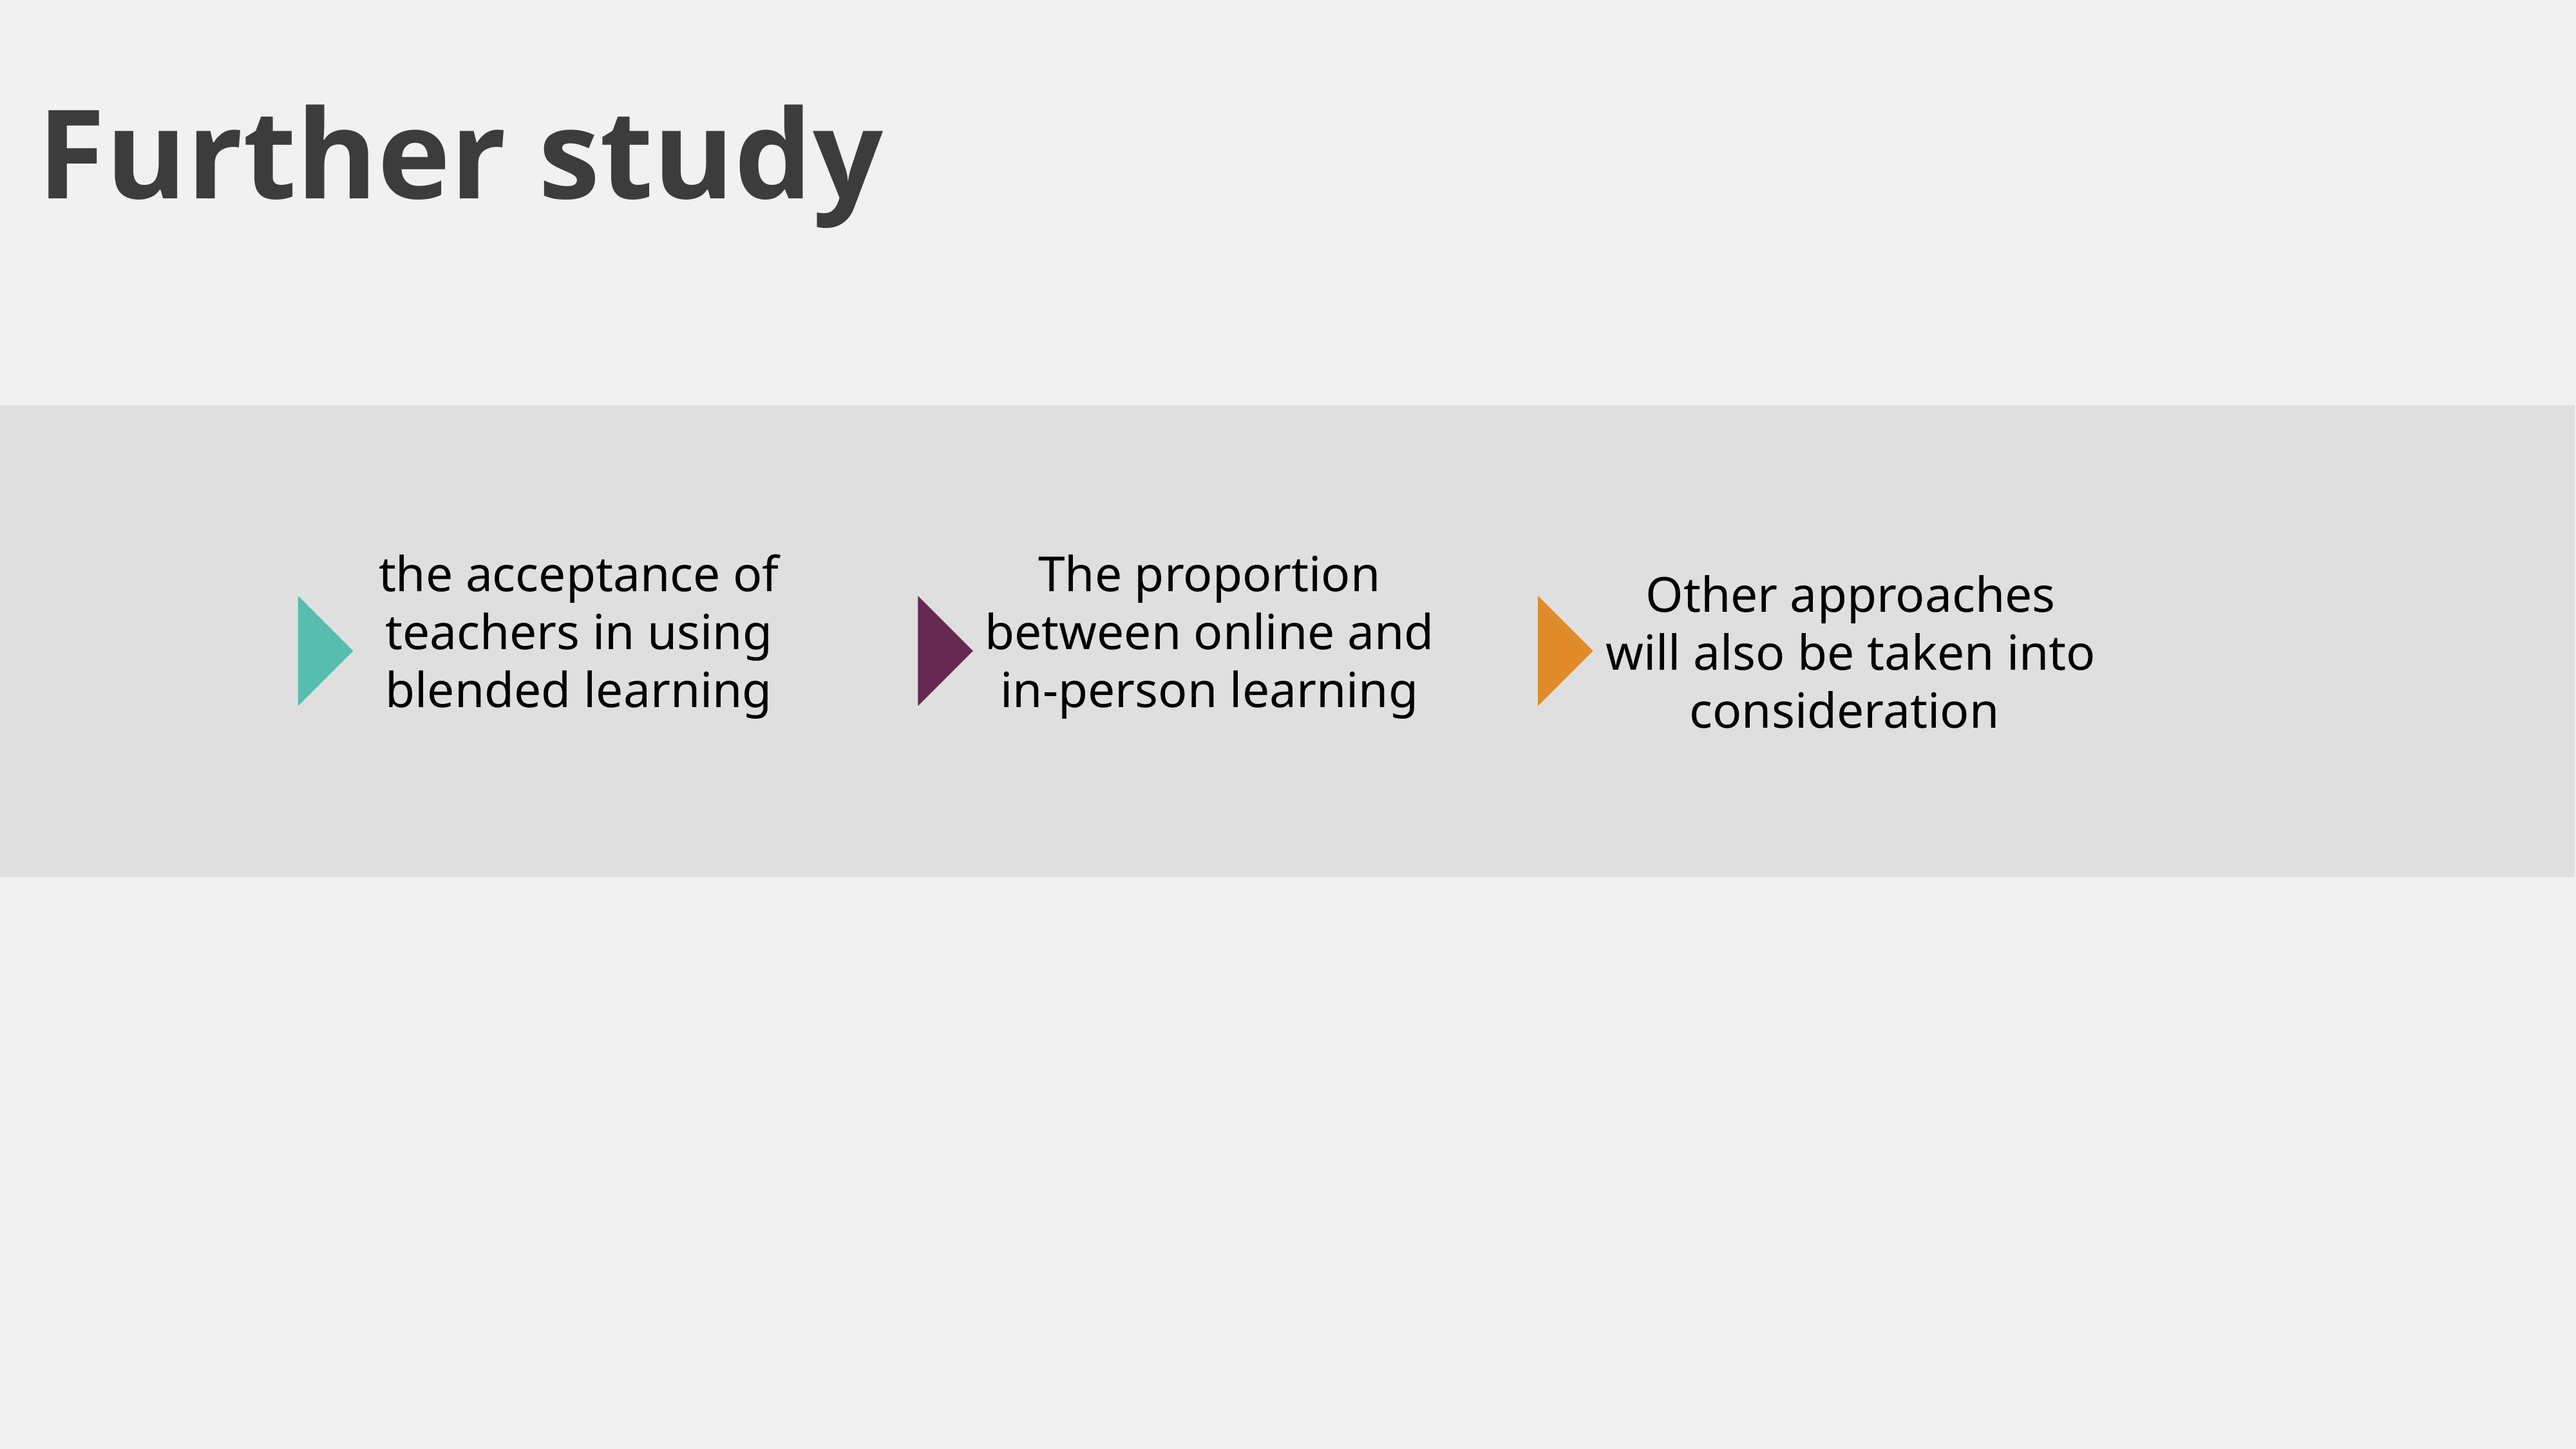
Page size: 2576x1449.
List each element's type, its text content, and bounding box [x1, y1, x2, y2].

text_box [0, 405, 2575, 878]
text_box Further study [37, 70, 1560, 230]
text_box The proportion between online and in-person learning [962, 542, 1457, 596]
text_box the acceptance of teachers in using blended learning [332, 542, 826, 596]
text_box The proportion between online and in-person learning [962, 706, 1457, 717]
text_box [243, 596, 1593, 706]
text_box the acceptance of teachers in using blended learning [332, 706, 826, 717]
text_box Other approaches will also be taken into consideration [1604, 564, 2098, 738]
